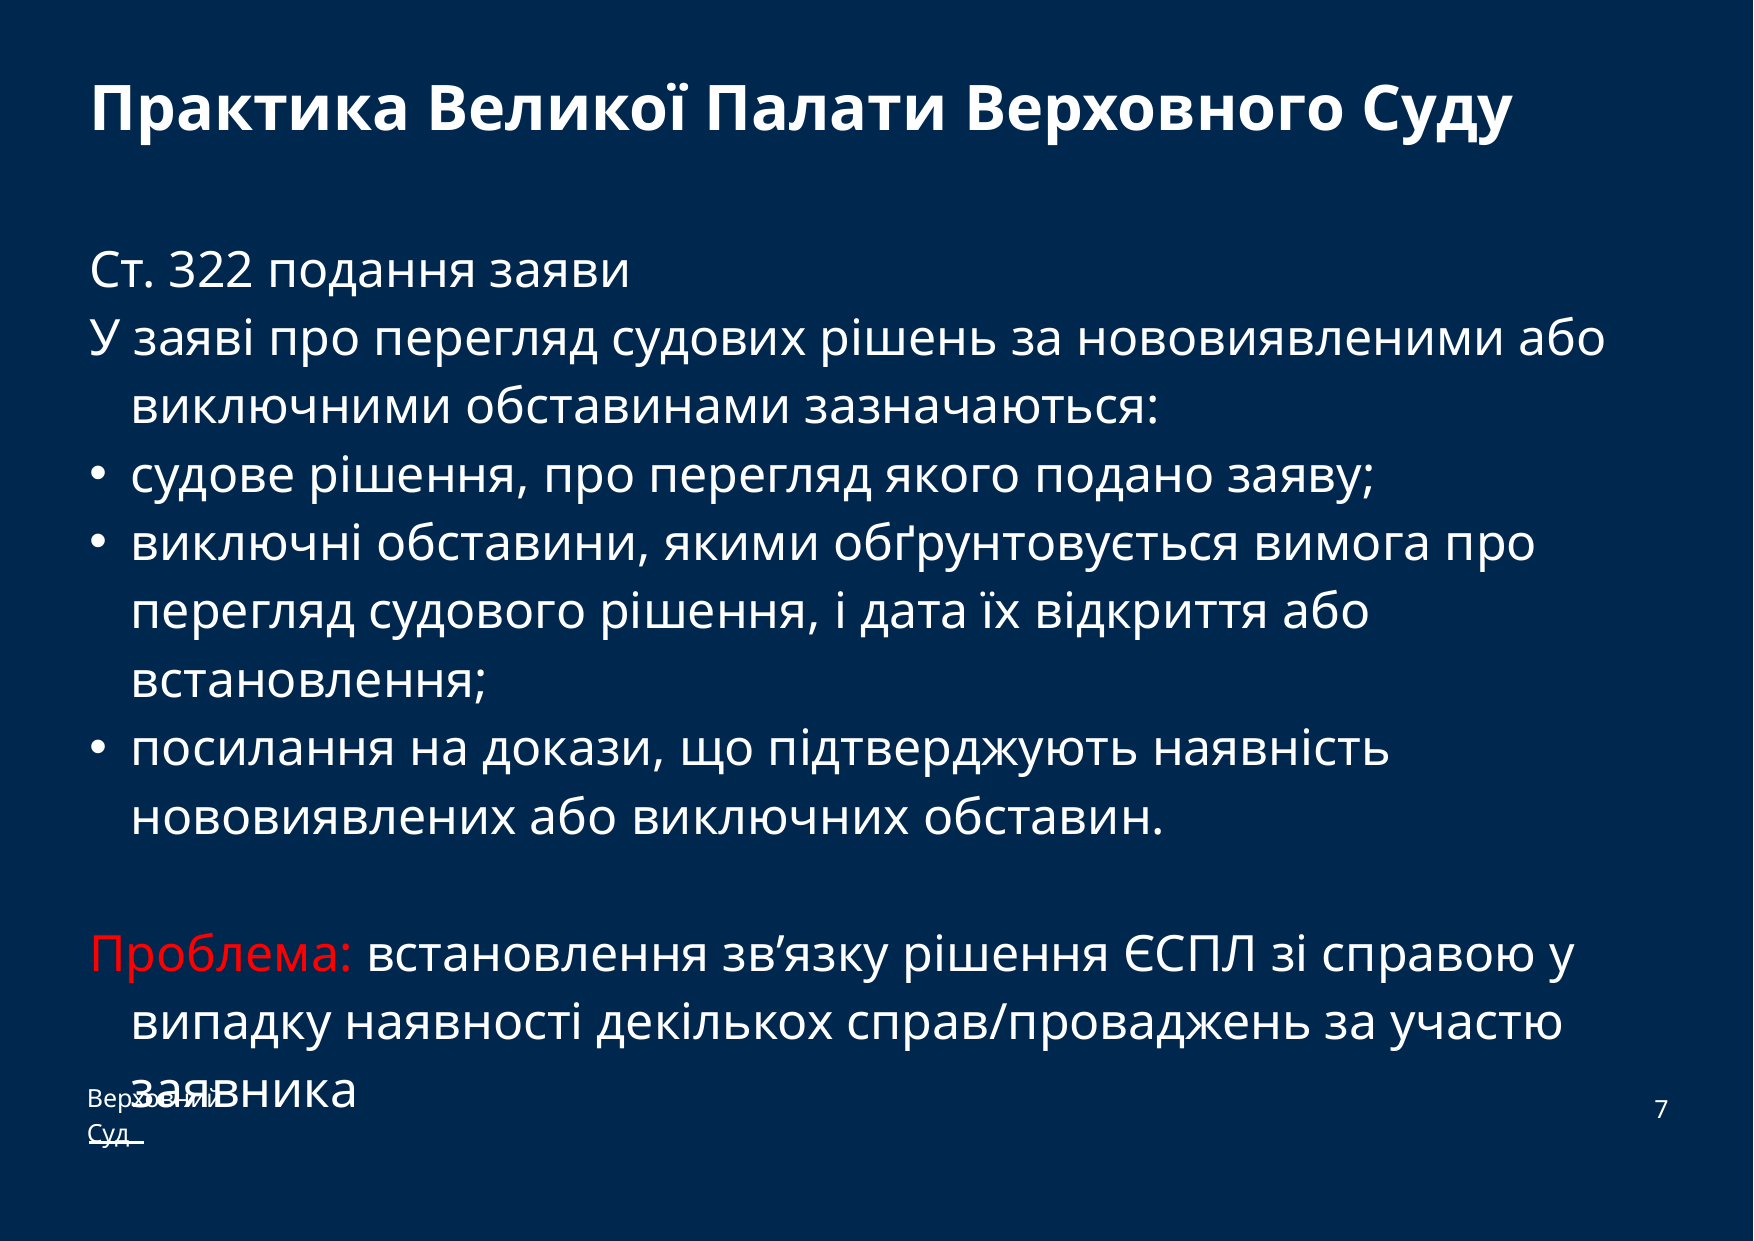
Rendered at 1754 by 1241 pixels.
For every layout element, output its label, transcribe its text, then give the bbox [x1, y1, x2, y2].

list Ст. 322 подання заяви У заяві про перегляд судових рішень за нововиявленими або виключними обставинами зазначаються: судове рішення, про перегляд якого подано заяву; виключні обставини, якими обґрунтовується вимога про перегляд судового рішення, і дата їх відкриття або встановлення; посилання на докази, що підтверджують наявність нововиявлених або виключних обставин. Проблема: встановлення зв’язку рішення ЄСПЛ зі справою у випадку наявності декількох справ/проваджень за участю заявника [74, 241, 1684, 1093]
slide_number 7 [1289, 1093, 1684, 1144]
title Практика Великої Палати Верховного Суду [74, 61, 1566, 160]
